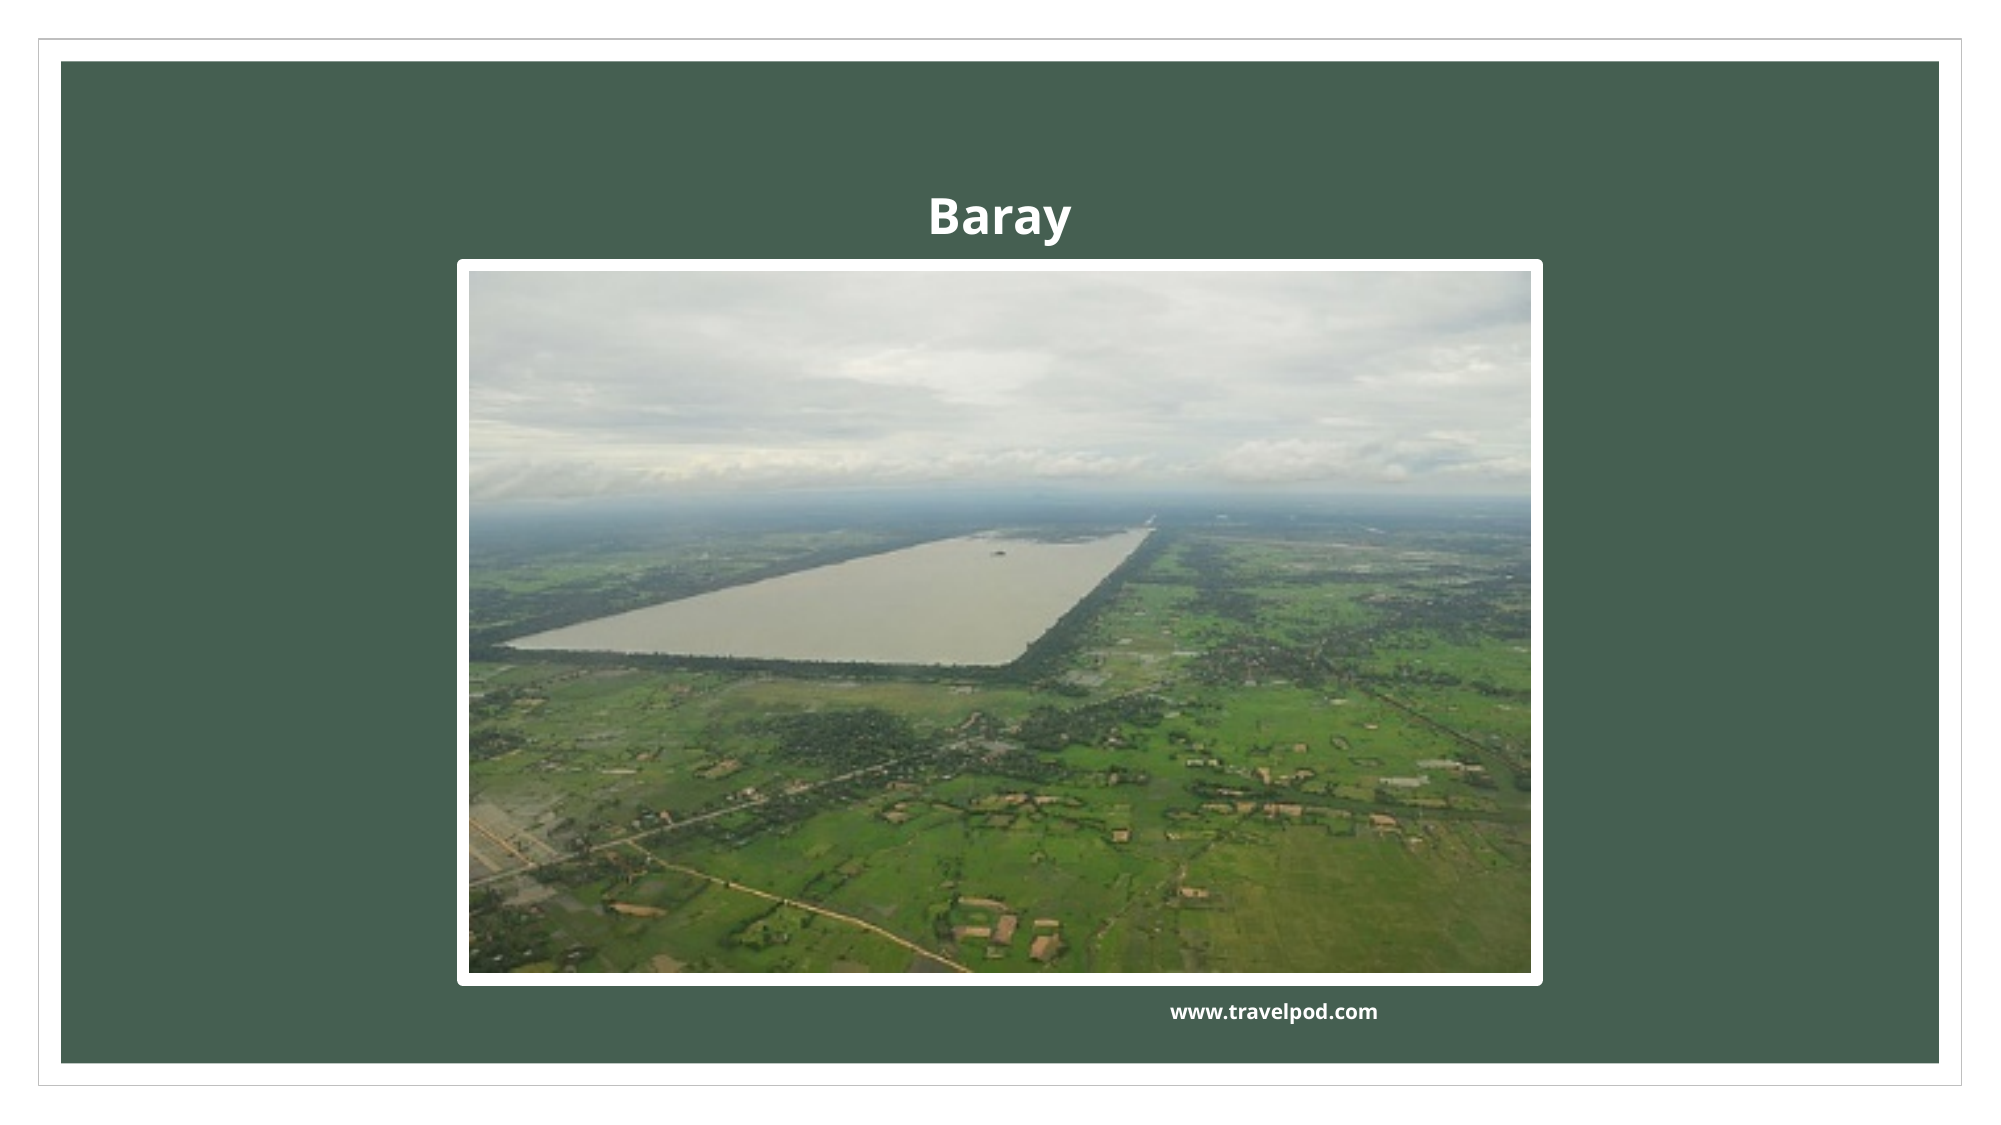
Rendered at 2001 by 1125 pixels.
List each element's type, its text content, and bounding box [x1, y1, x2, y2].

title Baray [174, 105, 1825, 331]
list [469, 271, 1531, 974]
text_box www.travelpod.com [1155, 991, 1394, 1031]
